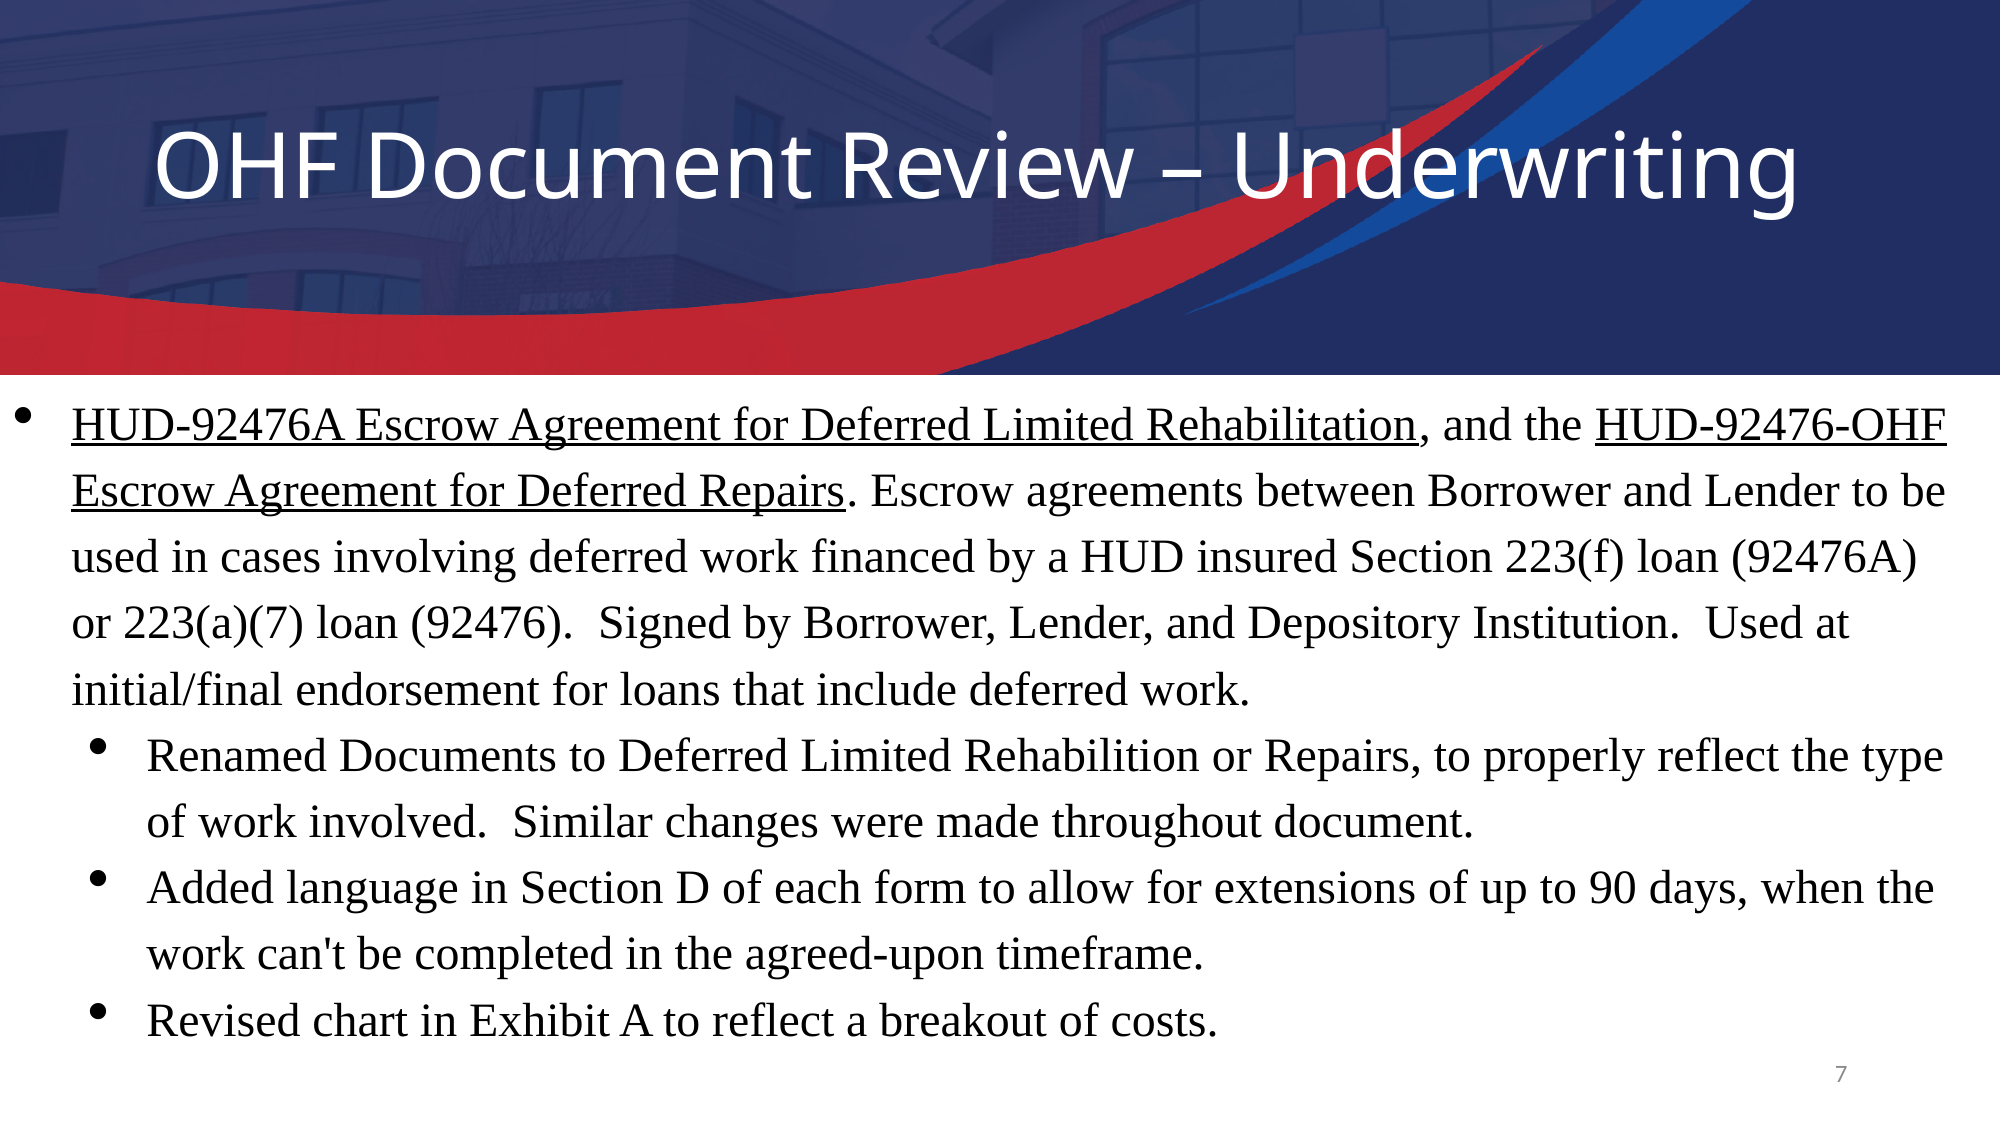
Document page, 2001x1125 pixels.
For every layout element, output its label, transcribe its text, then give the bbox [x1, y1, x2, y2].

list HUD-92476A Escrow Agreement for Deferred Limited Rehabilitation, and the HUD-92476-OHF Escrow Agreement for Deferred Repairs. Escrow agreements between Borrower and Lender to be used in cases involving deferred work financed by a HUD insured Section 223(f) loan (92476A) or 223(a)(7) loan (92476). Signed by Borrower, Lender, and Depository Institution. Used at initial/final endorsement for loans that include deferred work. Renamed Documents to Deferred Limited Rehabilition or Repairs, to properly reflect the type of work involved. Similar changes were made throughout document. Added language in Section D of each form to allow for extensions of up to 90 days, when the work can't be completed in the agreed-upon timeframe. Revised chart in Exhibit A to reflect a breakout of costs. [0, 376, 1986, 1125]
slide_number 7 [1412, 1042, 1863, 1103]
picture [0, 0, 2000, 375]
